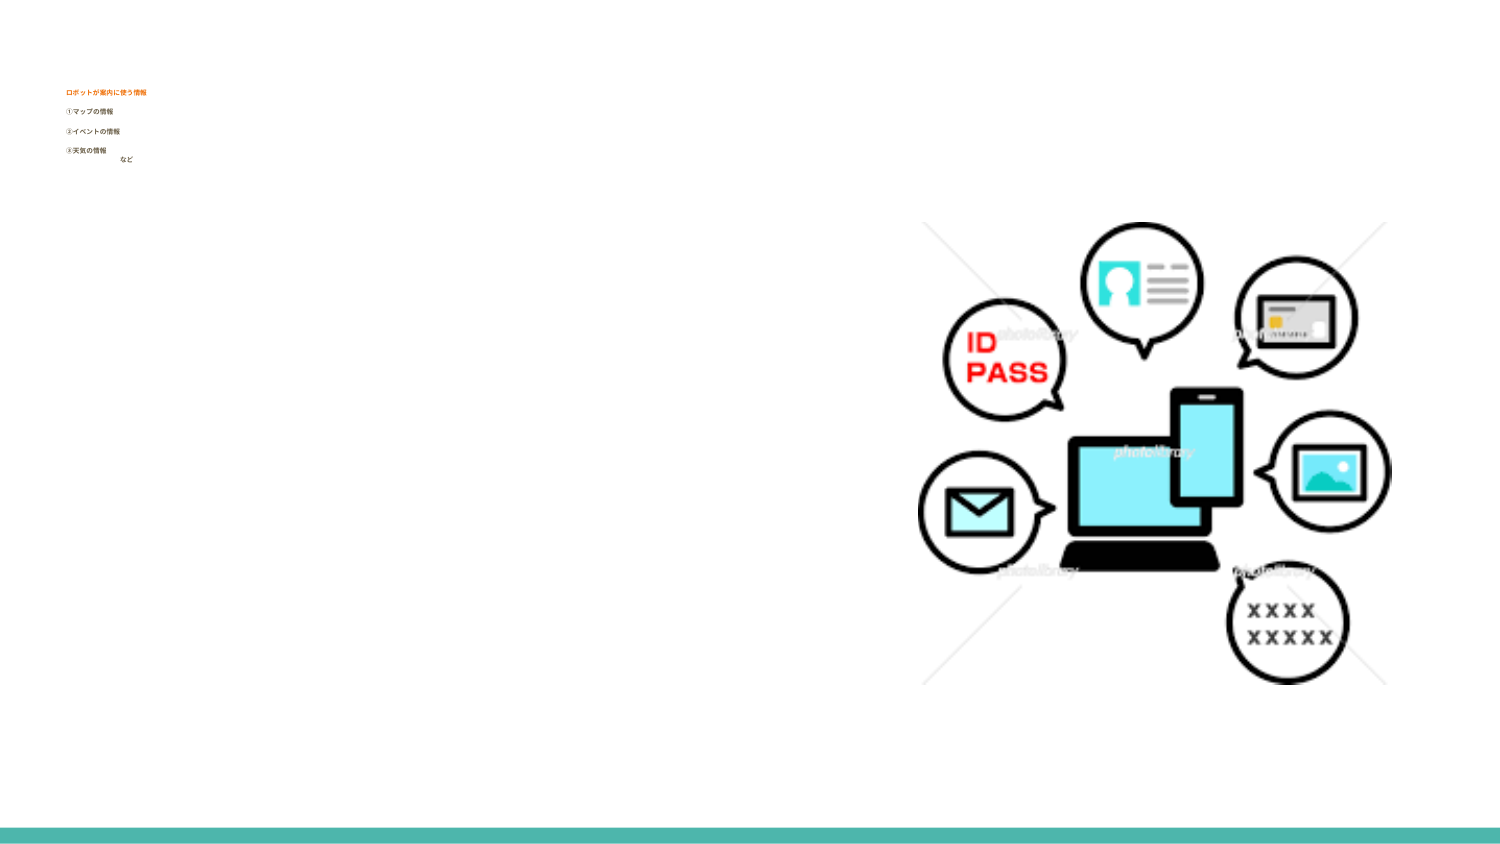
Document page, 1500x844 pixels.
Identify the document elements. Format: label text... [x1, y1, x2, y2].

picture [918, 222, 1392, 685]
title ロボットが案内に使う情報 ①マップの情報 ②イベントの情報 ③天気の情報 など [51, 72, 1449, 189]
